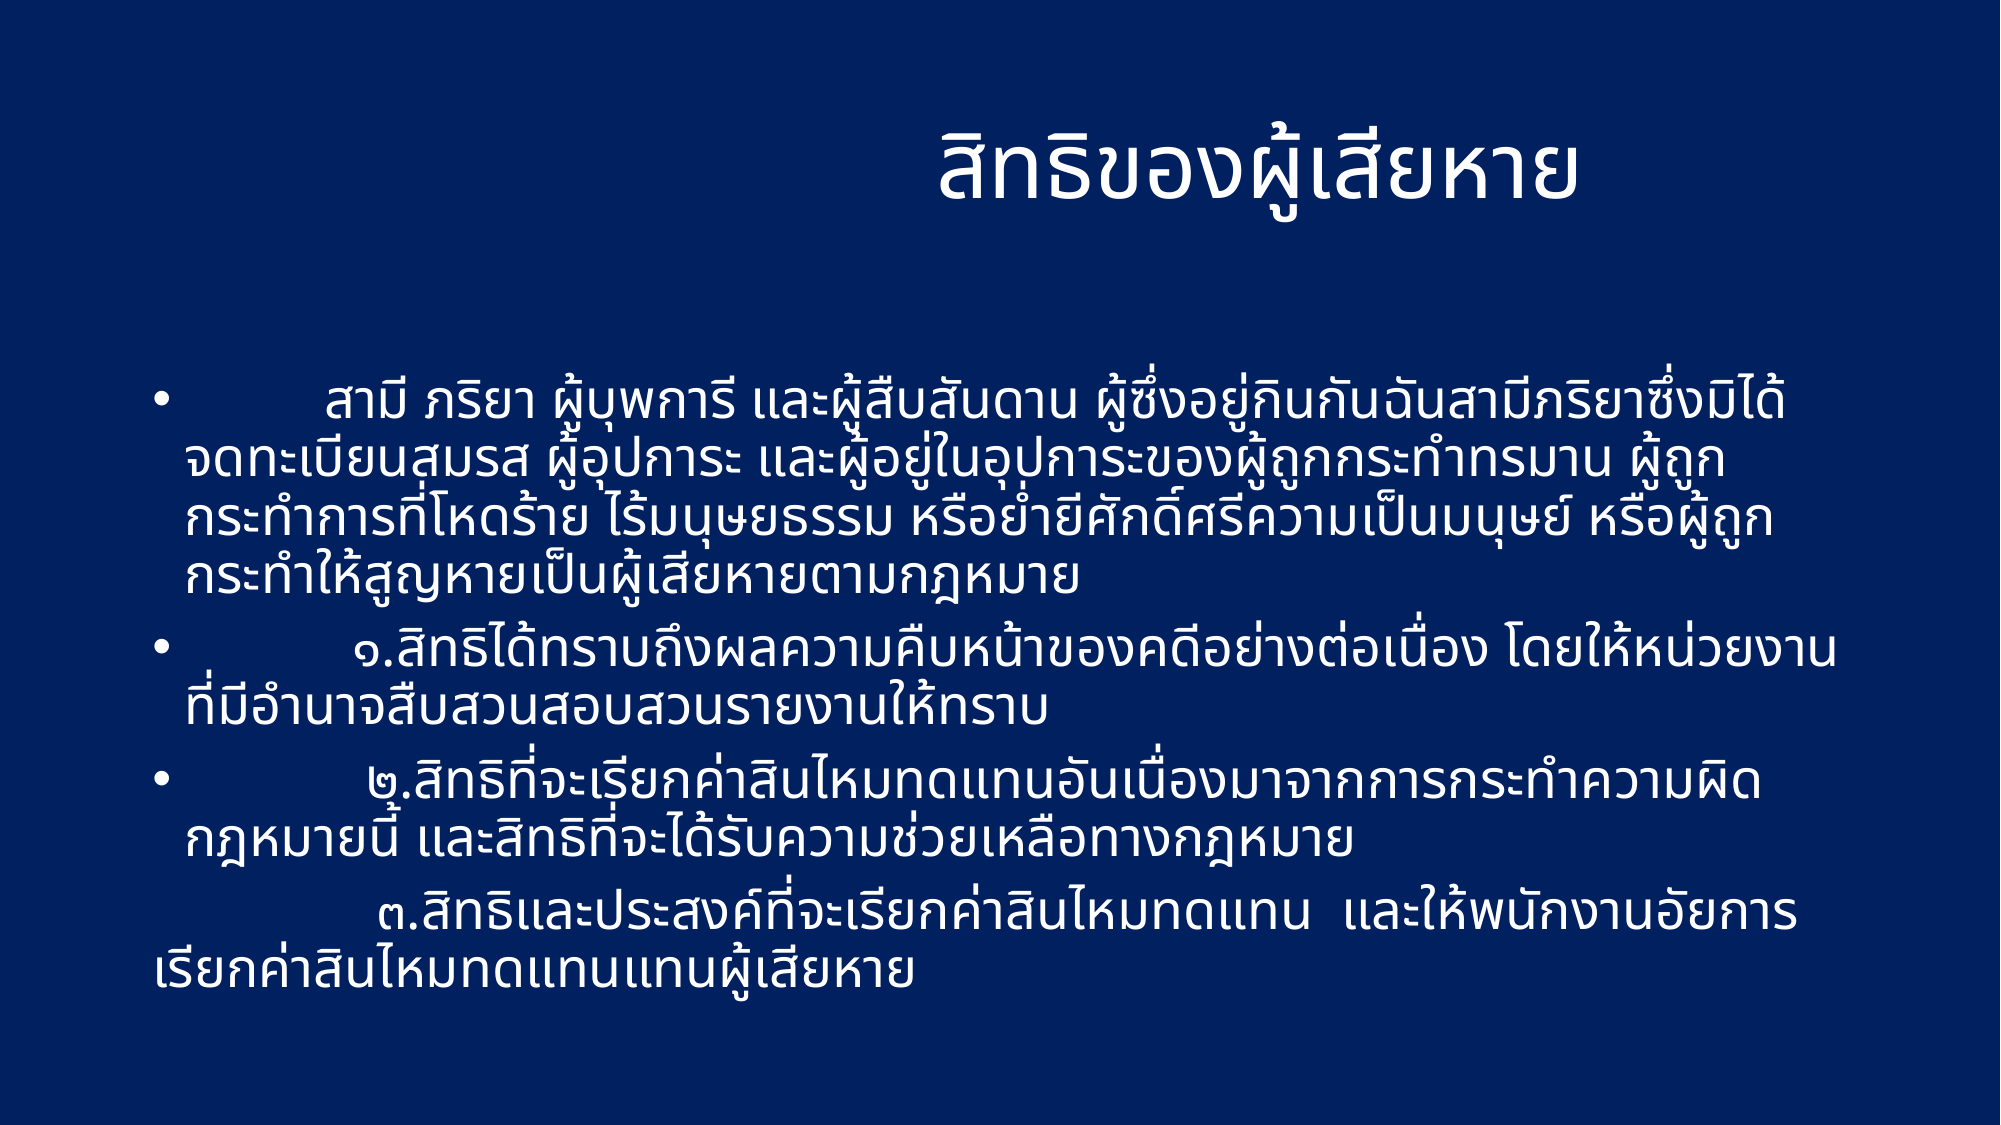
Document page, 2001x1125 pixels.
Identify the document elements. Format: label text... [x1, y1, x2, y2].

list สามี ภริยา ผู้บุพการี และผู้สืบสันดาน ผู้ซึ่งอยู่กินกันฉันสามีภริยาซึ่งมิได้จดทะเบียนสมรส ผู้อุปการะ และผู้อยู่ในอุปการะของผู้ถูกกระทำทรมาน ผู้ถูกกระทำการที่โหดร้าย ไร้มนุษยธรรม หรือย่ำยีศักดิ์ศรีความเป็นมนุษย์ หรือผู้ถูกกระทำให้สูญหายเป็นผู้เสียหายตามกฎหมาย ๑.สิทธิได้ทราบถึงผลความคืบหน้าของคดีอย่างต่อเนื่อง โดยให้หน่วยงานที่มีอำนาจสืบสวนสอบสวนรายงานให้ทราบ ๒.สิทธิที่จะเรียกค่าสินไหมทดแทนอันเนื่องมาจากการกระทำความผิดกฎหมายนี้ และสิทธิที่จะได้รับความช่วยเหลือทางกฎหมาย ๓.สิทธิและประสงค์ที่จะเรียกค่าสินไหมทดแทน และให้พนักงานอัยการเรียกค่าสินไหมทดแทนแทนผู้เสียหาย [137, 299, 1863, 1014]
title สิทธิของผู้เสียหาย [137, 59, 1863, 278]
